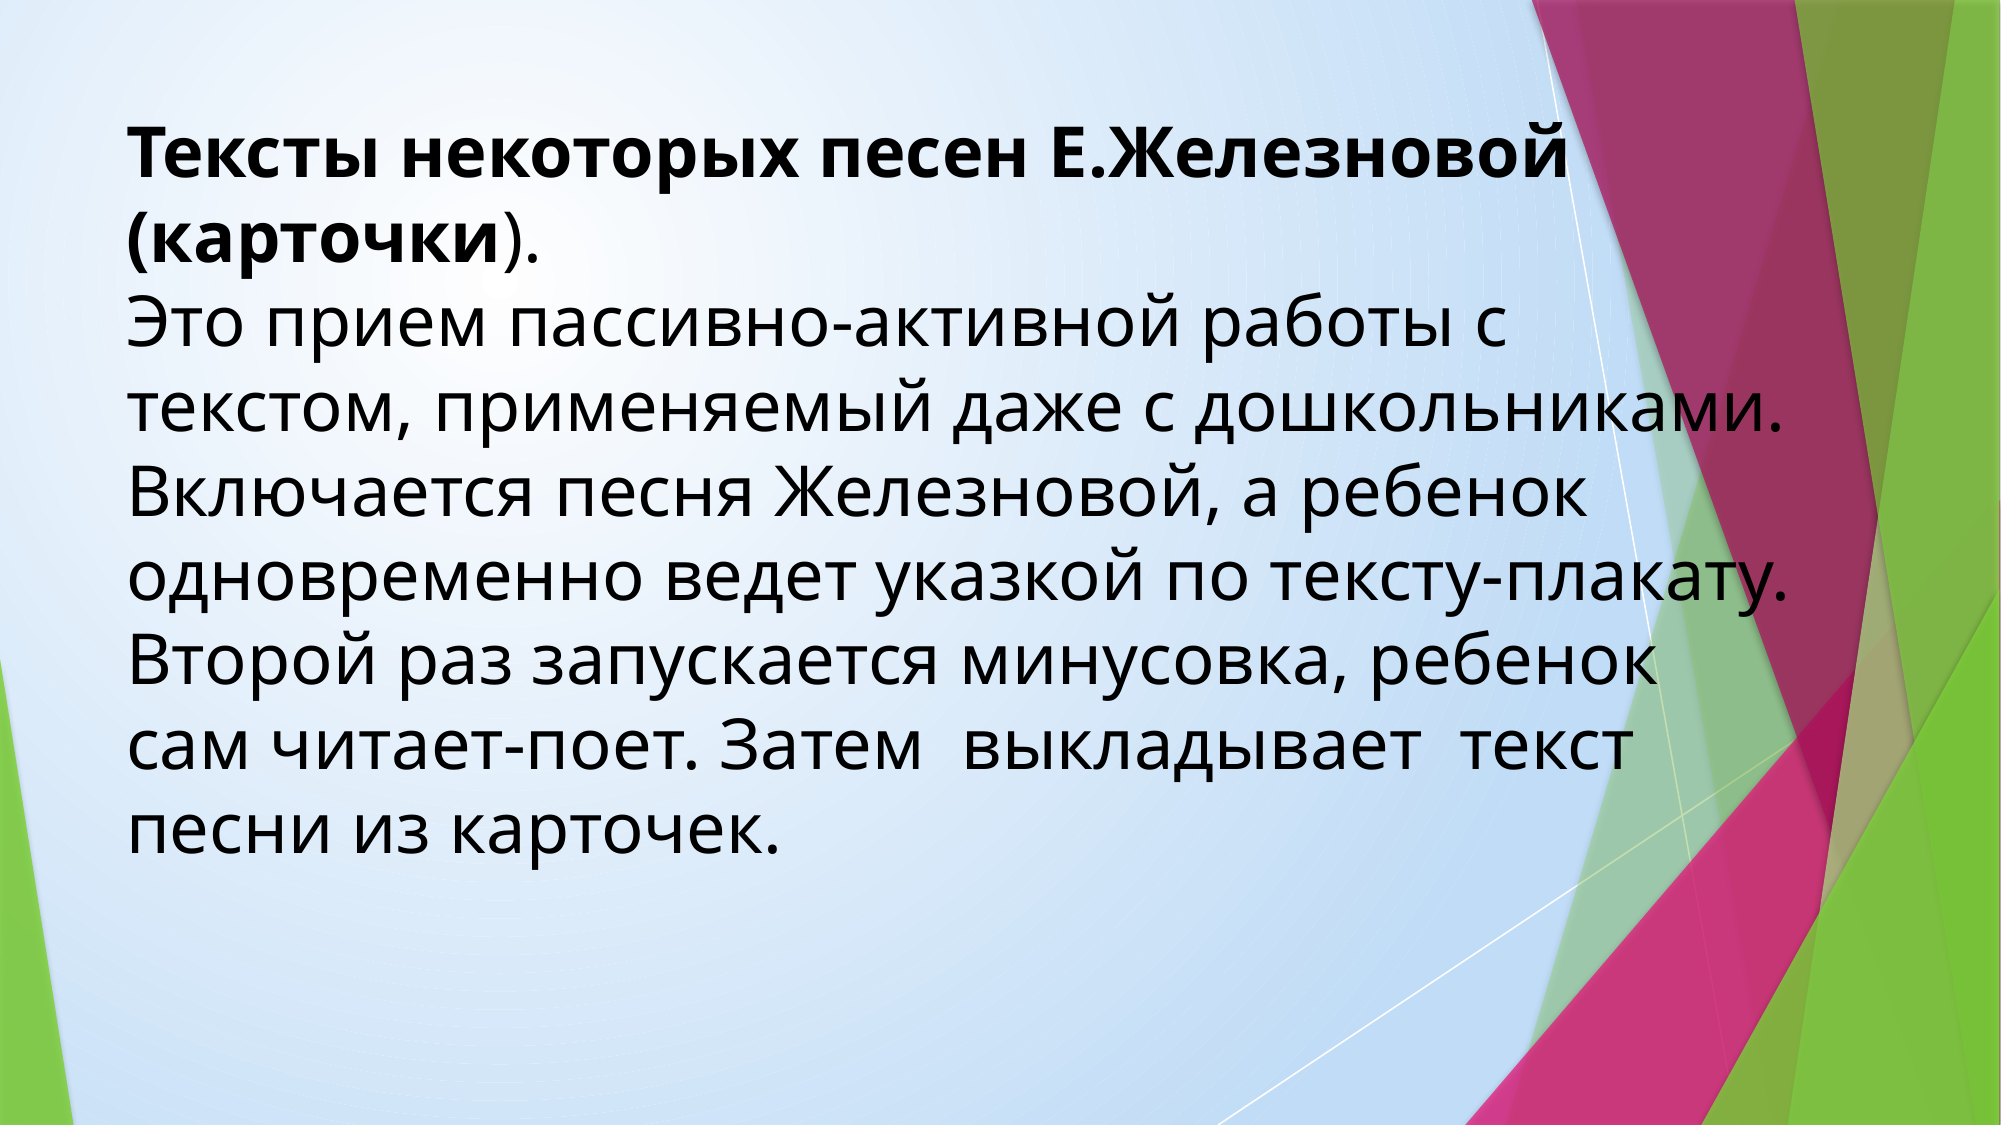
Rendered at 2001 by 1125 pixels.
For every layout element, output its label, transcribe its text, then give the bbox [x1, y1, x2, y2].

title Тексты некоторых песен Е.Железновой (карточки). Это прием пассивно-активной работы с текстом, применяемый даже с дошкольниками. Включается песня Железновой, а ребенок одновременно ведет указкой по тексту-плакату. Второй раз запускается минусовка, ребенок сам читает-поет. Затем выкладывает текст песни из карточек. [111, 99, 1816, 997]
